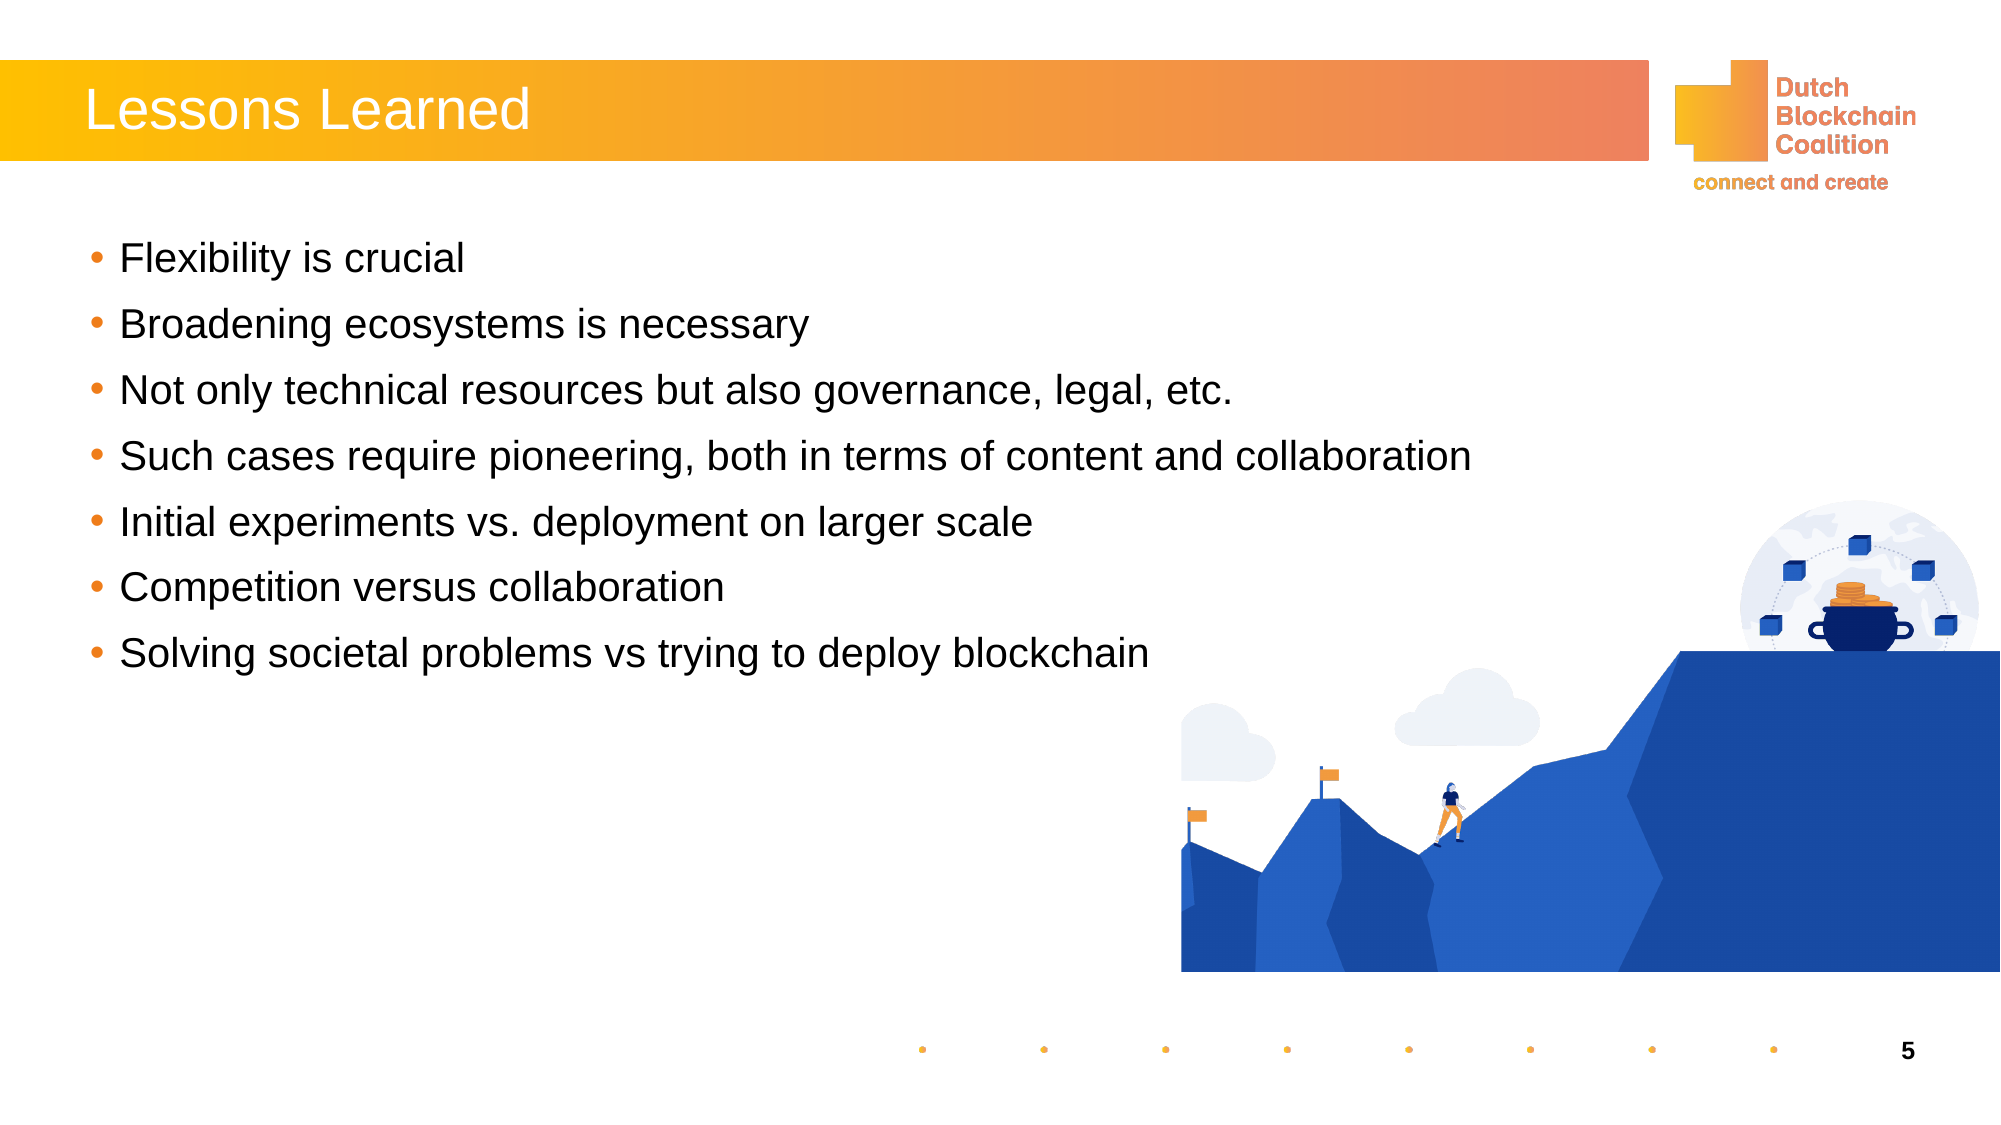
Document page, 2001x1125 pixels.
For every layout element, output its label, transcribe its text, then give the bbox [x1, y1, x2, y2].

text_box Flexibility is crucial Broadening ecosystems is necessary Not only technical resources but also governance, legal, etc. Such cases require pioneering, both in terms of content and collaboration Initial experiments vs. deployment on larger scale Competition versus collaboration Solving societal problems vs trying to deploy blockchain [74, 229, 1649, 972]
picture [1181, 460, 2000, 972]
picture [845, 1034, 1808, 1065]
picture [1675, 60, 1916, 191]
title Lessons Learned [84, 61, 1649, 162]
slide_number 5 [1812, 1034, 1916, 1065]
